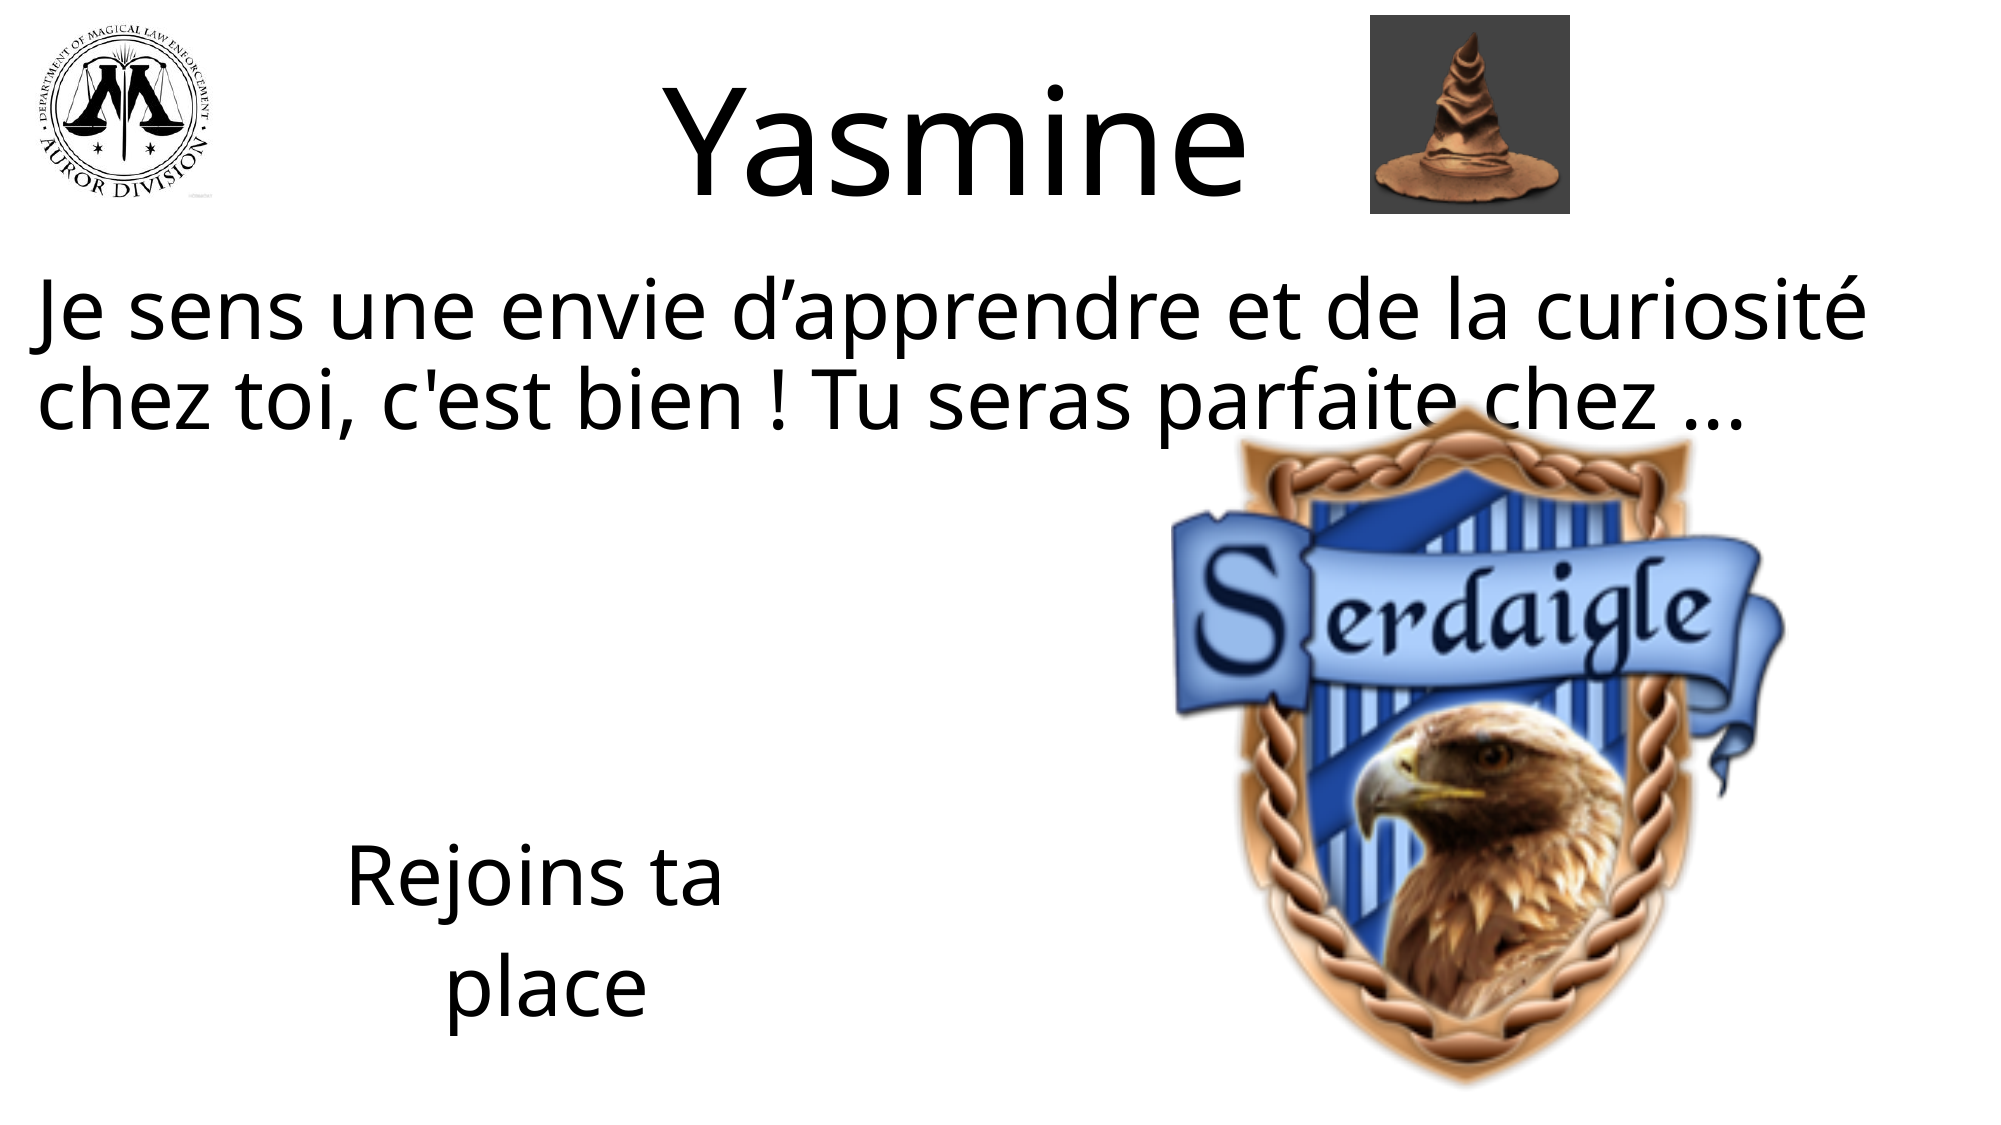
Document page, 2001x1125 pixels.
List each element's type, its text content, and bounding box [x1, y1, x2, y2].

title Yasmine [593, 38, 1322, 256]
picture [1171, 397, 1789, 1096]
list Je sens une envie d’apprendre et de la curiosité chez toi, c'est bien ! Tu seras parfaite chez ... [21, 260, 1961, 496]
picture [1369, 13, 1571, 215]
text_box Rejoins ta place [116, 826, 956, 1058]
picture [21, 7, 216, 202]
